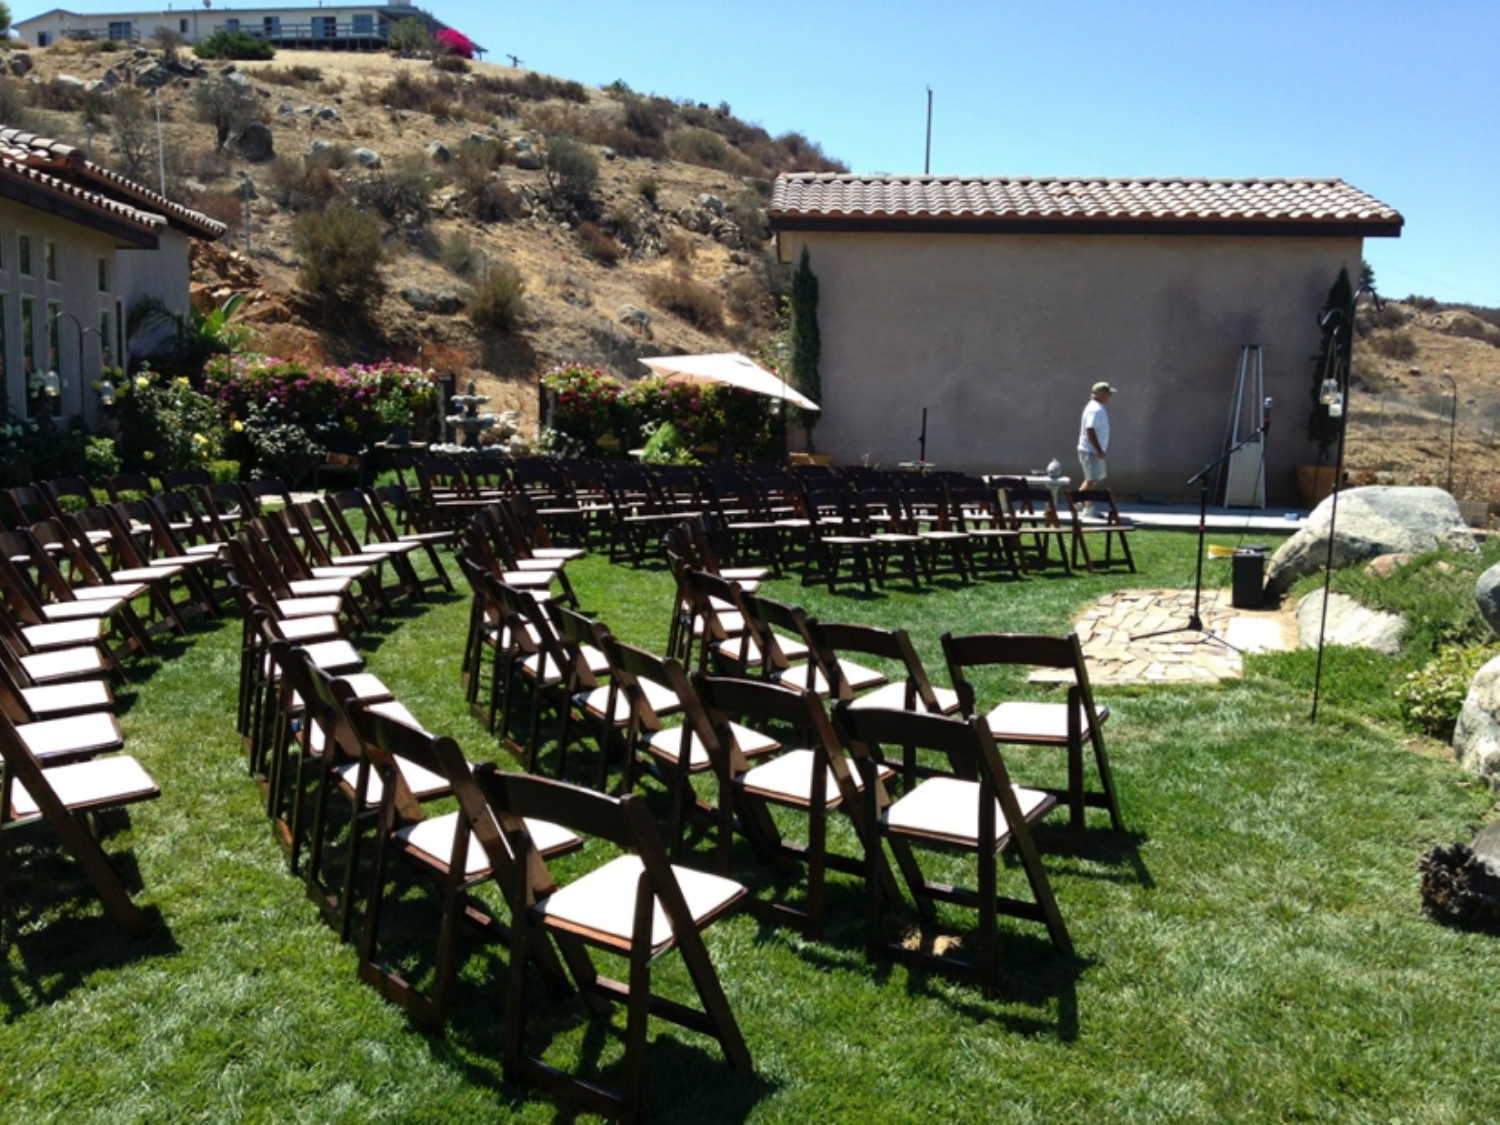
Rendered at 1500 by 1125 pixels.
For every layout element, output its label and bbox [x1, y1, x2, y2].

list [0, 0, 1500, 1125]
